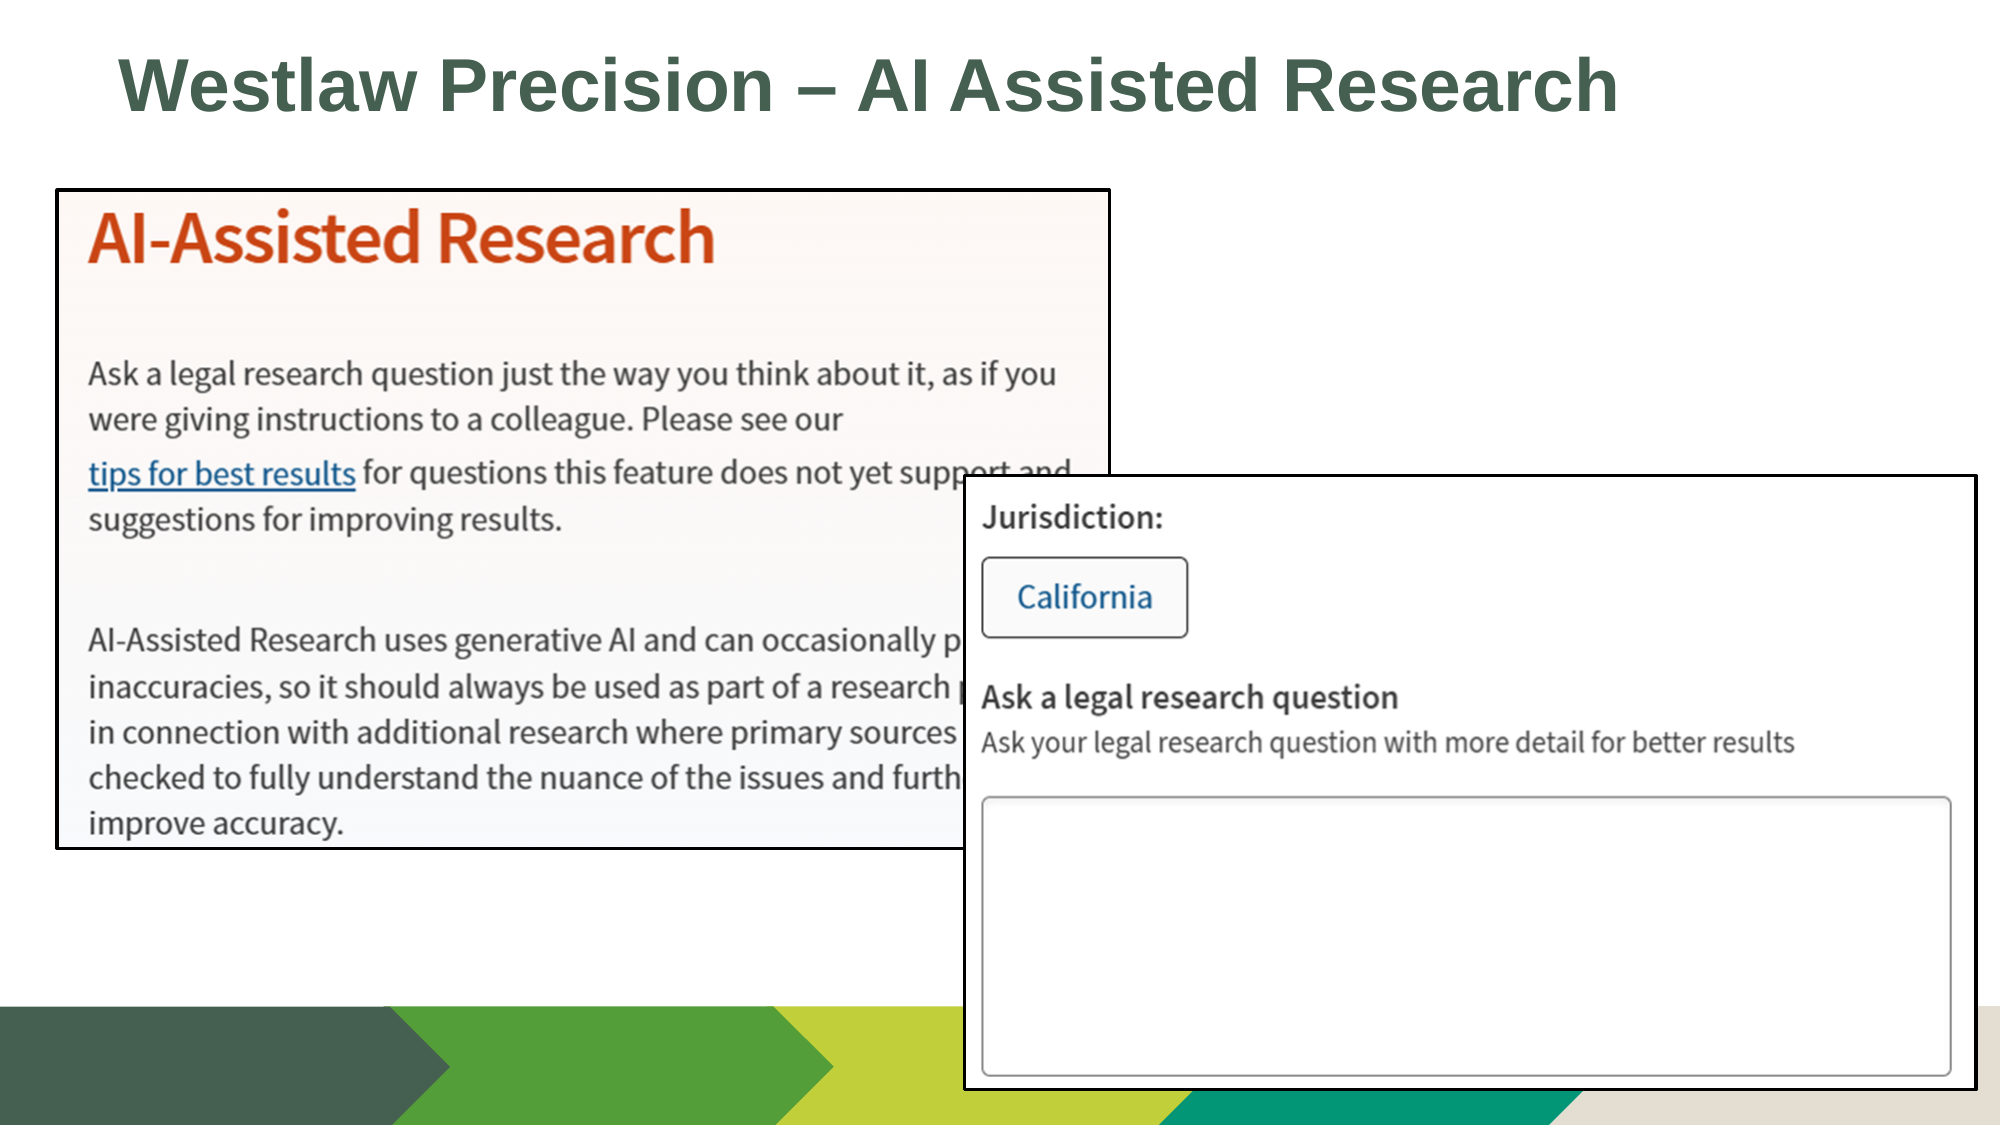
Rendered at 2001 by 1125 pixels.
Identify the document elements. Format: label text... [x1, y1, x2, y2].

picture [58, 191, 1975, 1089]
title Westlaw Precision – AI Assisted Research [103, 36, 1829, 138]
